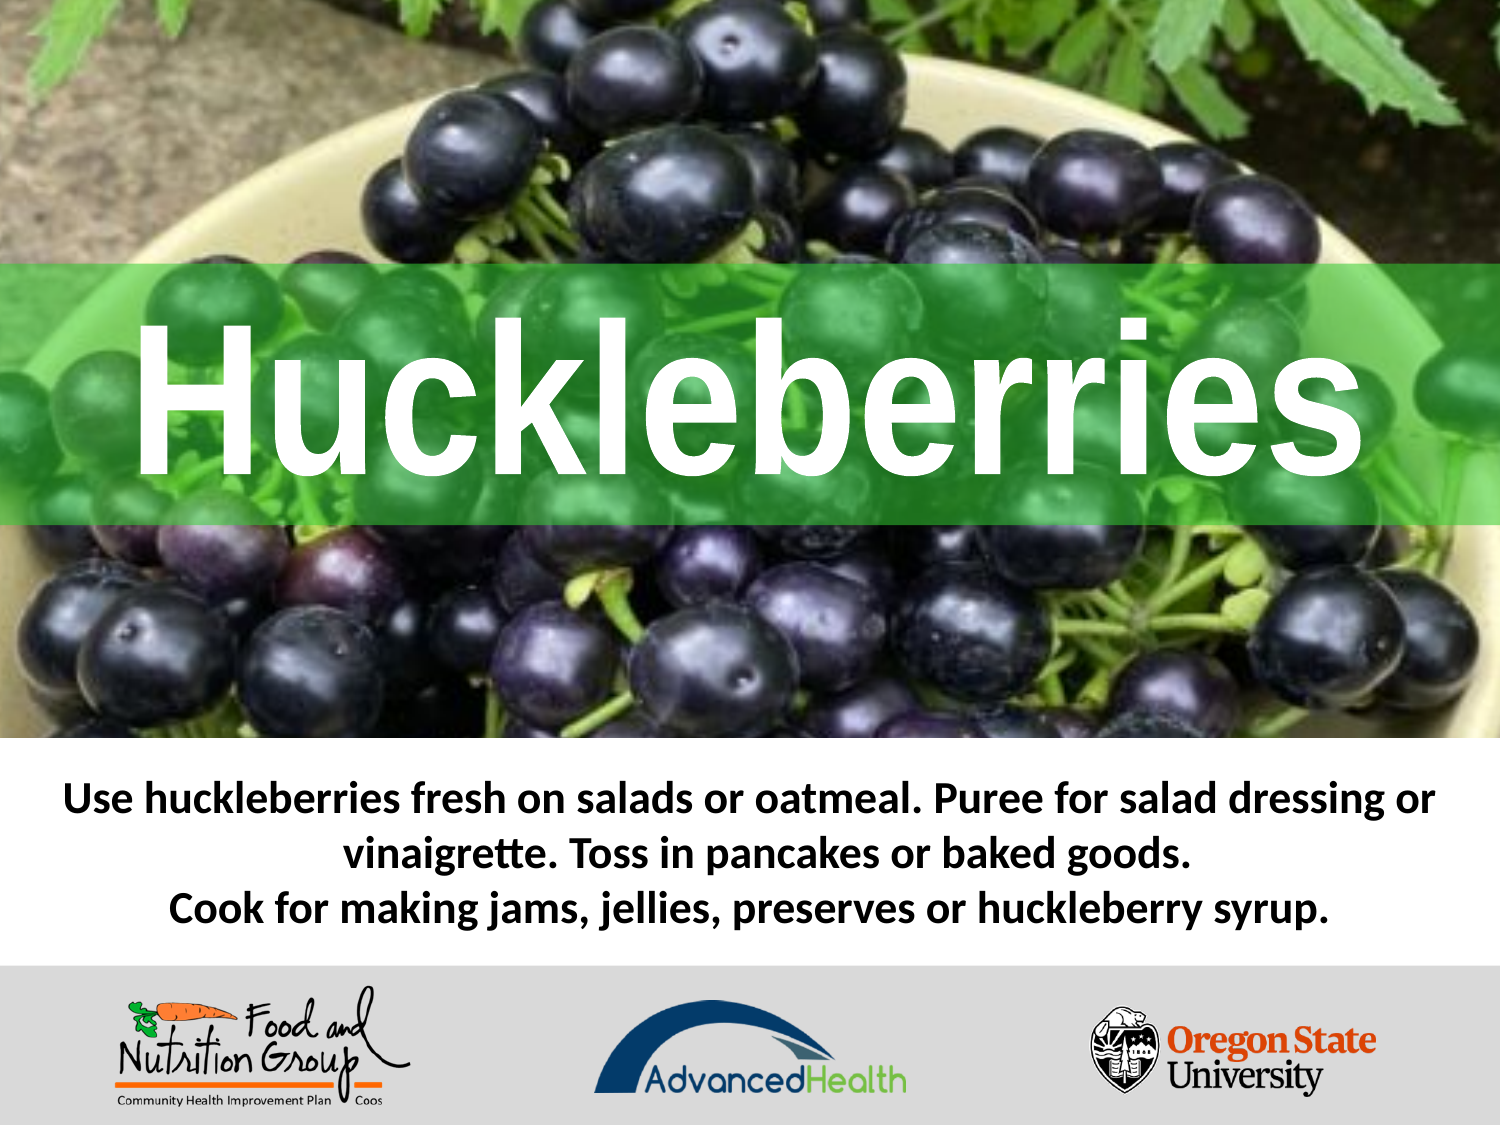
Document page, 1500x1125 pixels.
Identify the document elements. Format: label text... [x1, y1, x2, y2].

text_box Use huckleberries fresh on salads or oatmeal. Puree for salad dressing or vinaigrette. Toss in pancakes or baked goods. Cook for making jams, jellies, preserves or huckleberry syrup. [0, 760, 1500, 941]
picture [1089, 1005, 1376, 1098]
picture [112, 970, 411, 1121]
picture [594, 1000, 906, 1093]
text_box [0, 965, 1500, 1125]
picture [0, 0, 1500, 738]
